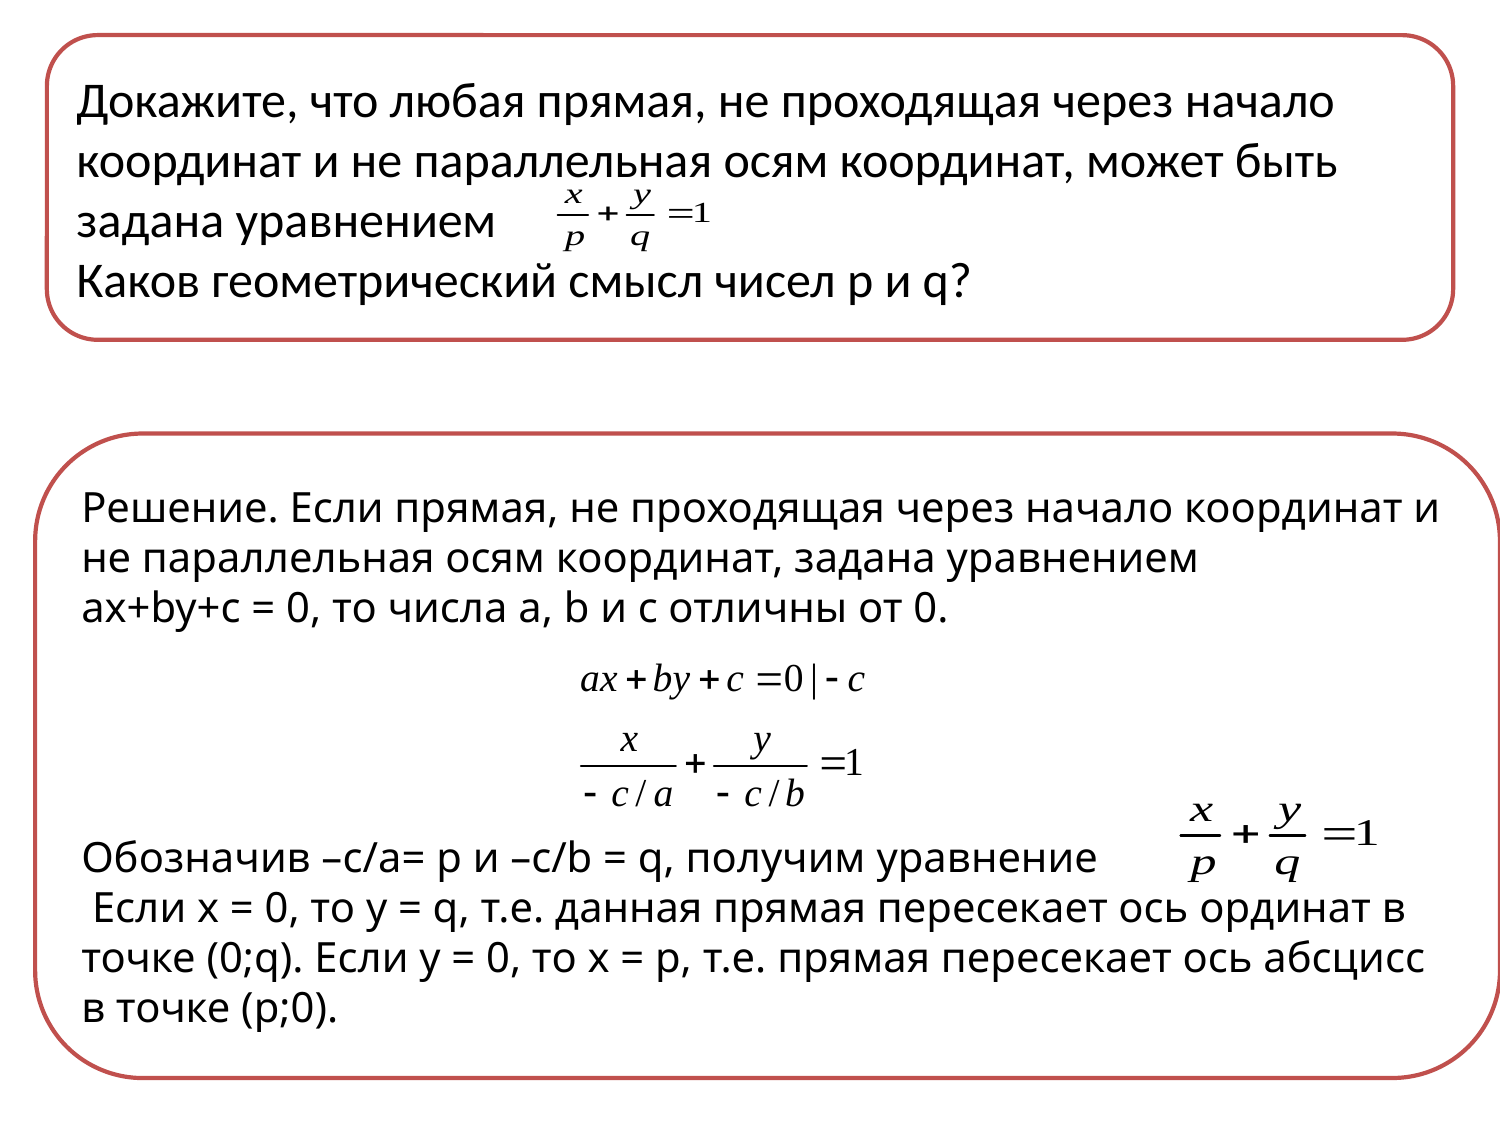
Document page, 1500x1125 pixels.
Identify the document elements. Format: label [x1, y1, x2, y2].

text_box [46, 34, 1454, 341]
text_box [34, 433, 1500, 1079]
